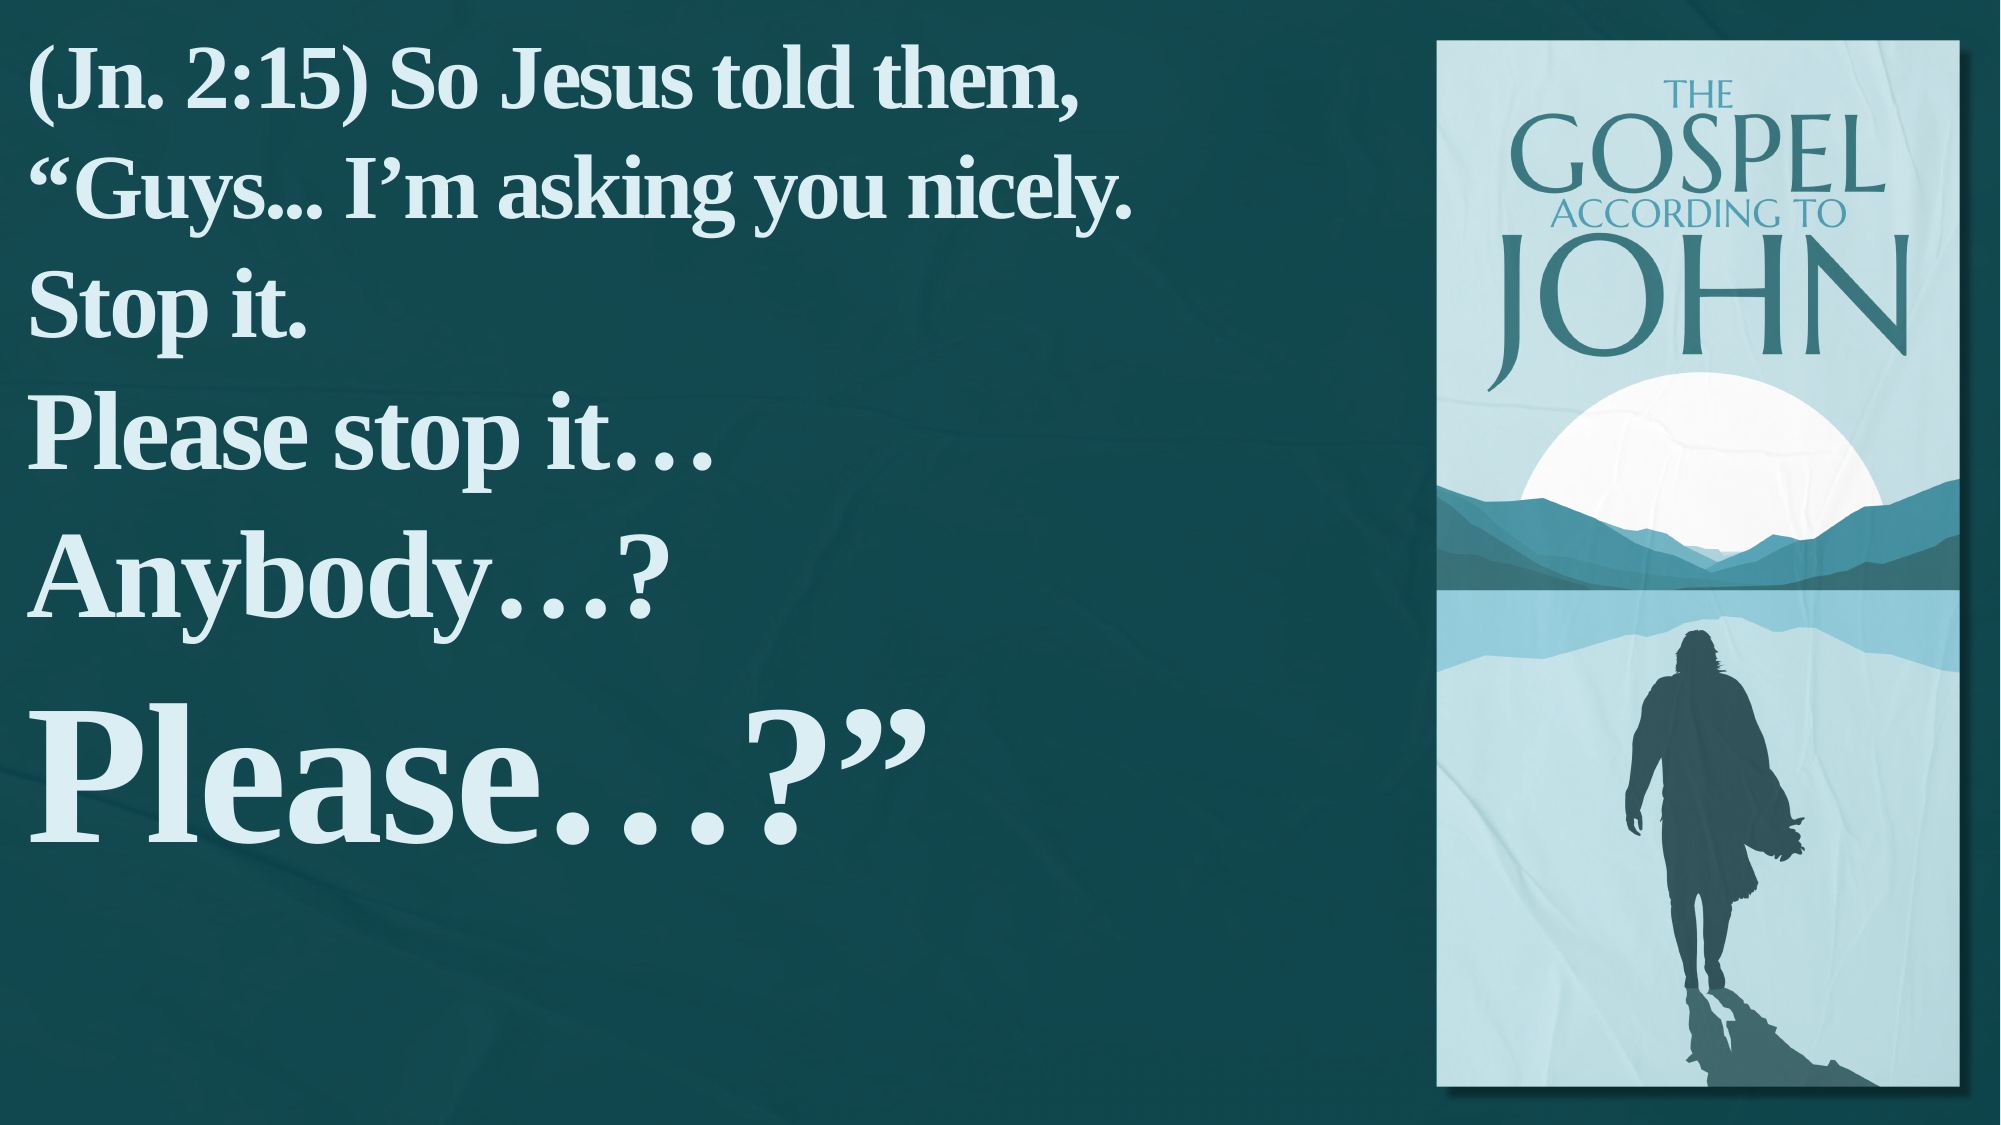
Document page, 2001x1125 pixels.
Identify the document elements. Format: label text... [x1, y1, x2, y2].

picture [0, 0, 2001, 1125]
text_box (Jn. 2:15) So Jesus told them, “Guys... I’m asking you nicely. Stop it. Please stop it… Anybody…? Please…?” [11, 9, 1425, 890]
